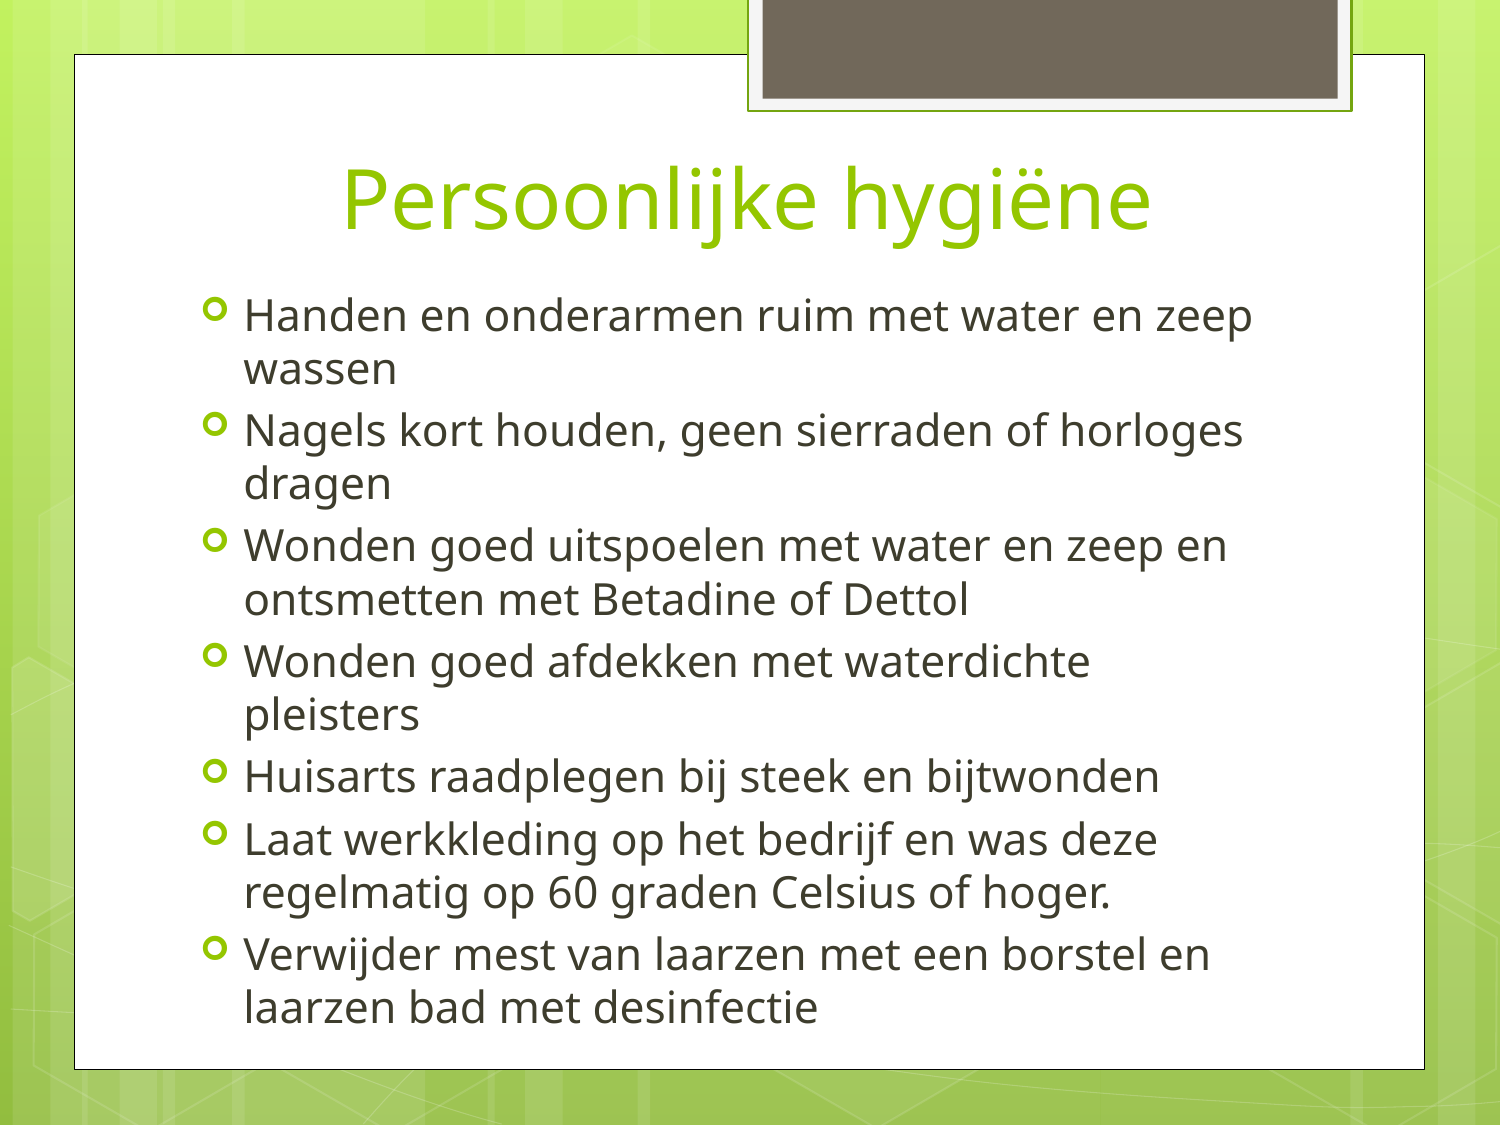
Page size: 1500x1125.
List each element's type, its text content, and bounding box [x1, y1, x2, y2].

list Handen en onderarmen ruim met water en zeep wassen Nagels kort houden, geen sierraden of horloges dragen Wonden goed uitspoelen met water en zeep en ontsmetten met Betadine of Dettol Wonden goed afdekken met waterdichte pleisters Huisarts raadplegen bij steek en bijtwonden Laat werkkleding op het bedrijf en was deze regelmatig op 60 graden Celsius of hoger. Verwijder mest van laarzen met een borstel en laarzen bad met desinfectie [174, 278, 1286, 1047]
title Persoonlijke hygiëne [171, 66, 1324, 254]
